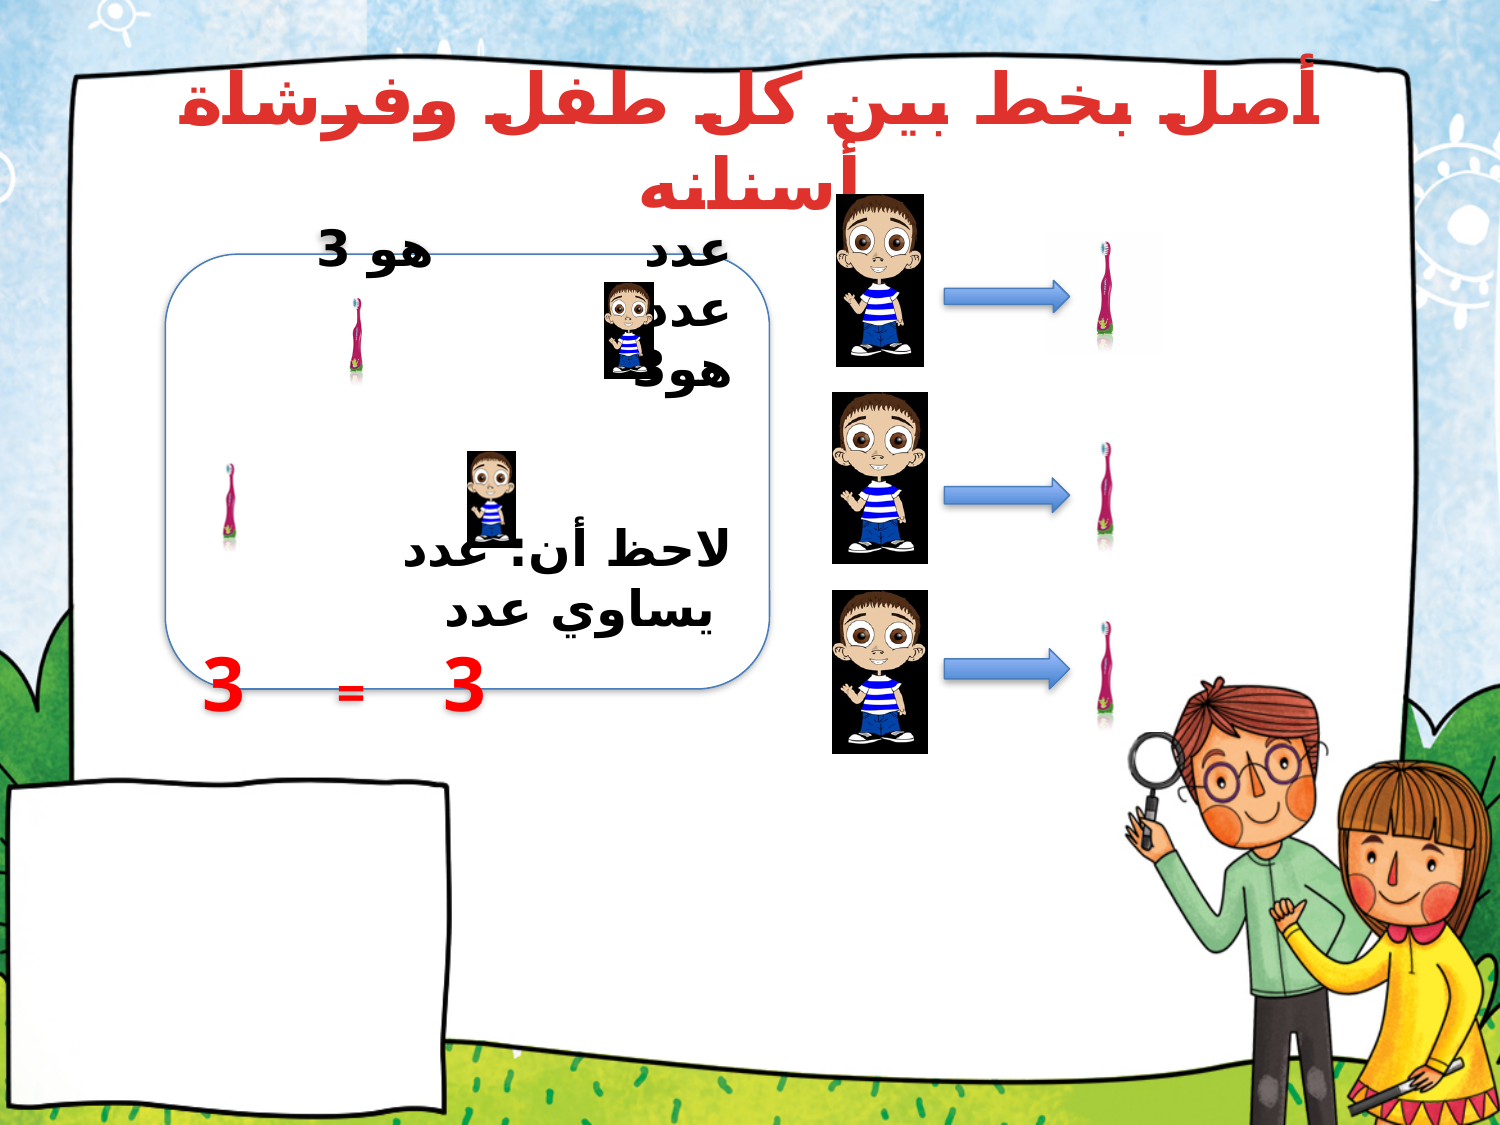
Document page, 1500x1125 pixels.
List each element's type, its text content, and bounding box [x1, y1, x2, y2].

text_box [943, 485, 1039, 505]
picture [0, 0, 1500, 1125]
text_box [943, 658, 1039, 680]
text_box [943, 287, 1038, 306]
title أصل بخط بين كل طفل وفرشاة أسنانه [75, 45, 1425, 233]
text_box عدد هو 3 عدد هو3 لاحظ أن: عدد يساوي عدد 3 = 3 [164, 253, 771, 690]
